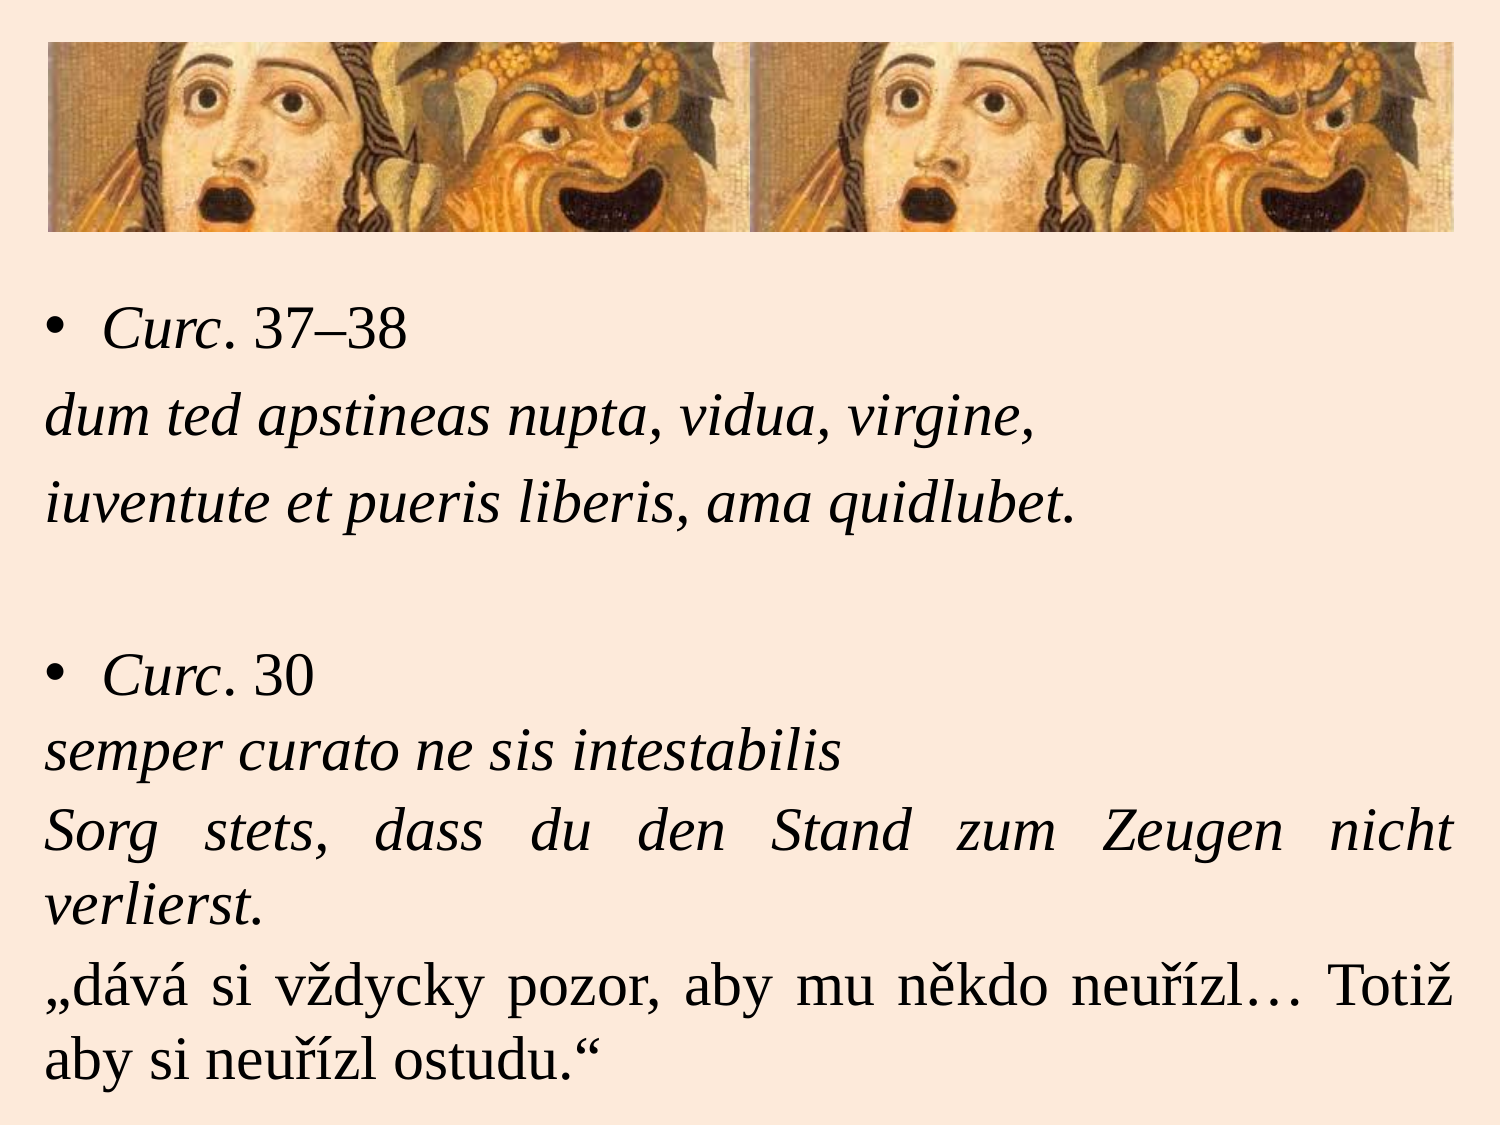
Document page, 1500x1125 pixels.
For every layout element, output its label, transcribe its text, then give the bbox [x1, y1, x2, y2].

picture [48, 42, 1454, 232]
list Curc. 37–38 dum ted apstineas nupta, vidua, virgine, iuventute et pueris liberis, ama quidlubet. Curc. 30 semper curato ne sis intestabilis Sorg stets, dass du den Stand zum Zeugen nicht verlierst. „dává si vždycky pozor, aby mu někdo neuřízl… Totiž aby si neuřízl ostudu.“ [29, 278, 1471, 1106]
